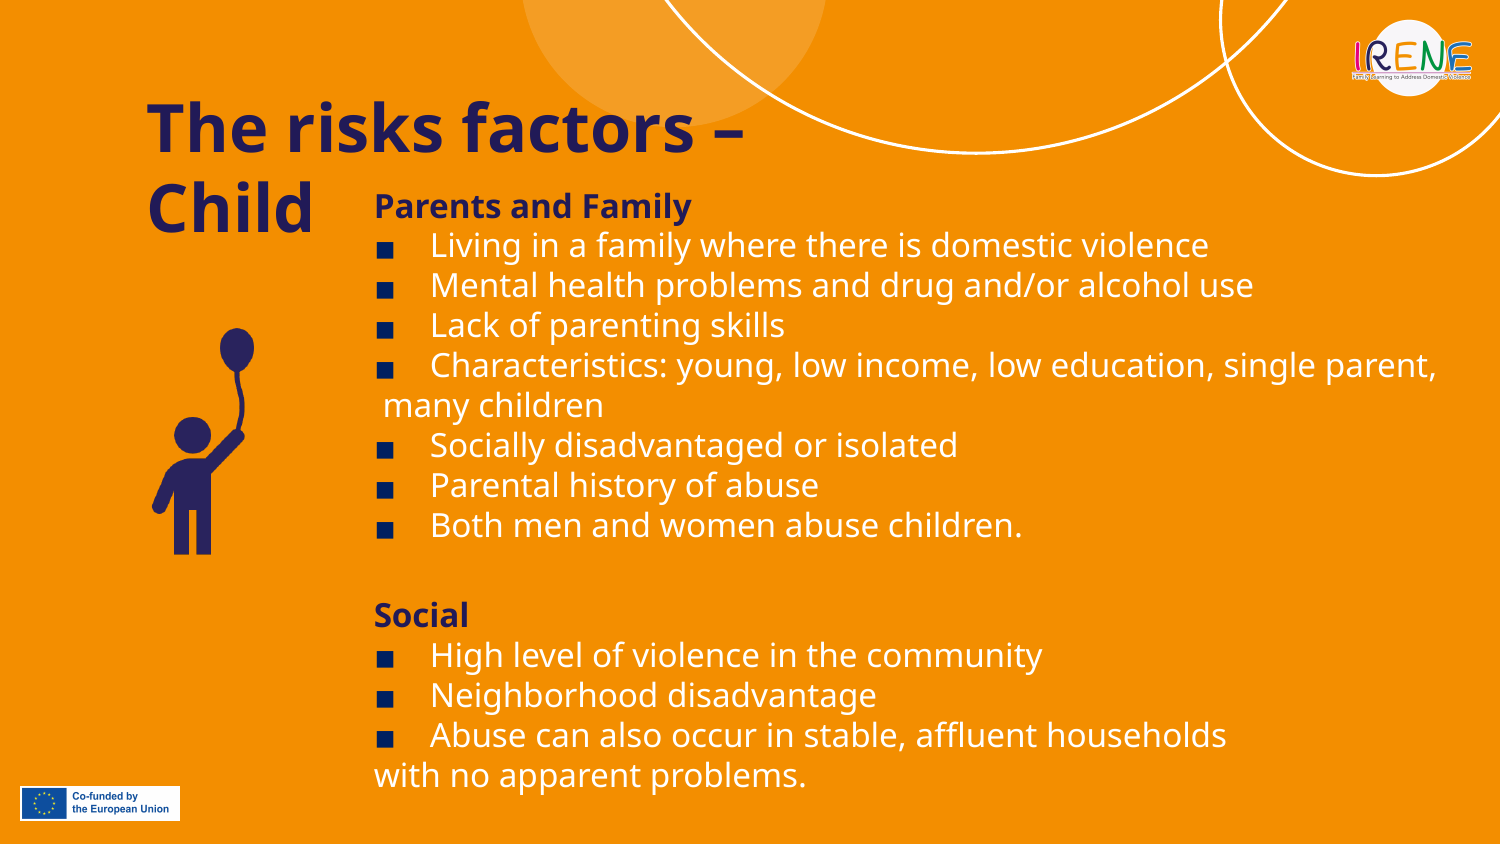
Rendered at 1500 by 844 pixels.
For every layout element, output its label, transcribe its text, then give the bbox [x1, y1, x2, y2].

picture [83, 323, 319, 559]
subtitle Parents and Family Living in a family where there is domestic violence Mental health problems and drug and/or alcohol use Lack of parenting skills Characteristics: young, low income, low education, single parent, many children Socially disadvantaged or isolated Parental history of abuse Both men and women abuse children. Social High level of violence in the community Neighborhood disadvantage Abuse can also occur in stable, affluent households with no apparent problems. [339, 169, 1500, 787]
title The risks factors – Child [131, 70, 932, 179]
picture [1319, 19, 1500, 98]
picture [19, 786, 180, 821]
